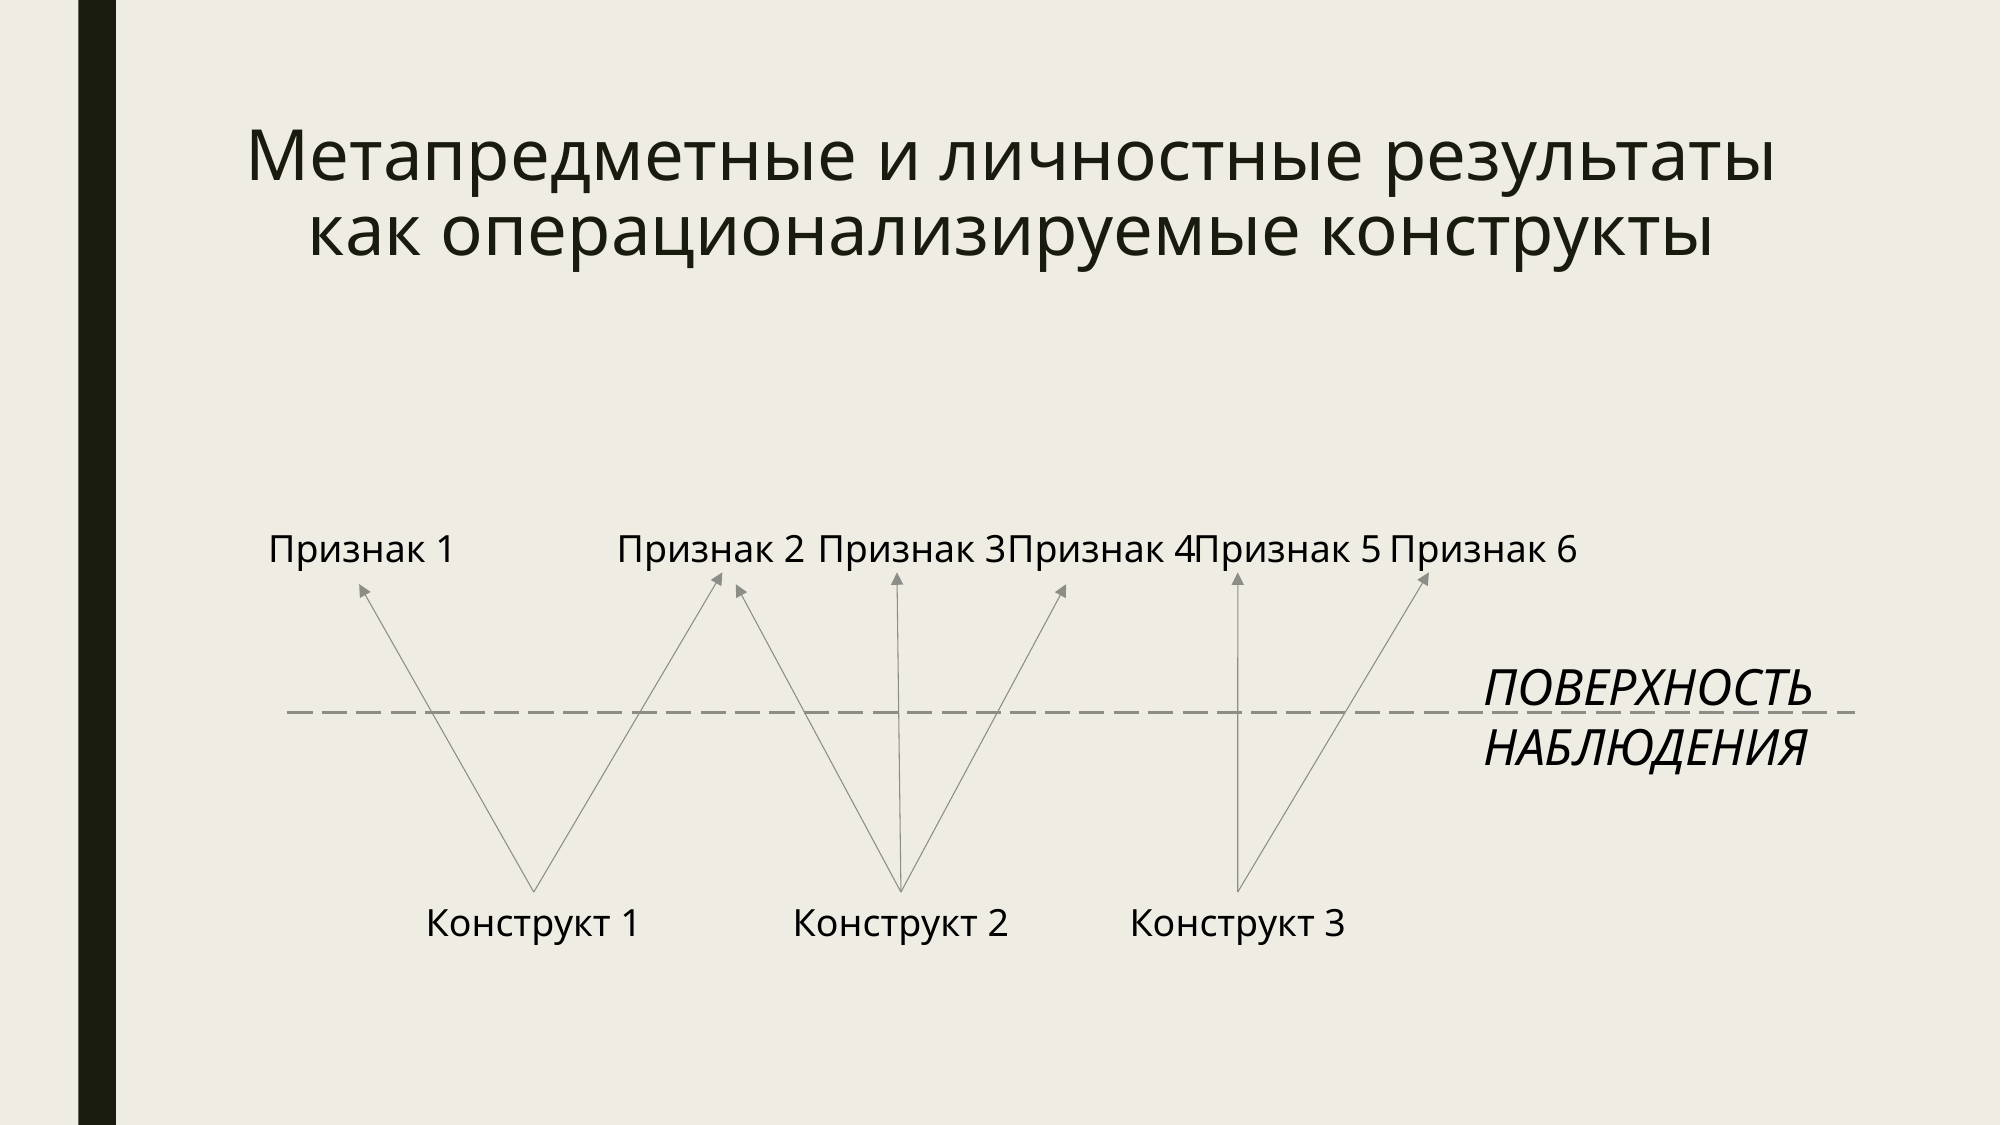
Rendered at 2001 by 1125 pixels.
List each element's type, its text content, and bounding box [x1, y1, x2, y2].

text_box Признак 4 [992, 517, 1178, 578]
text_box Признак 6 [1374, 517, 1593, 578]
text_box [896, 572, 901, 893]
text_box Конструкт 1 [410, 893, 657, 952]
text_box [359, 584, 533, 893]
text_box Признак 5 [1178, 517, 1374, 578]
text_box Конструкт 3 [1114, 892, 1361, 952]
text_box Признак 1 [253, 517, 472, 578]
text_box ПОВЕРХНОСТЬ НАБЛЮДЕНИЯ [1468, 713, 1836, 783]
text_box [735, 584, 896, 893]
text_box ПОВЕРХНОСТЬ НАБЛЮДЕНИЯ [1468, 648, 1836, 712]
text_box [533, 572, 723, 893]
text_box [900, 584, 1067, 893]
text_box Признак 3 [802, 517, 992, 578]
text_box Конструкт 2 [777, 893, 1024, 952]
text_box Признак 2 [601, 517, 802, 578]
title Метапредметные и личностные результаты как операционализируемые конструкты [225, 112, 1800, 357]
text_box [1237, 572, 1429, 893]
